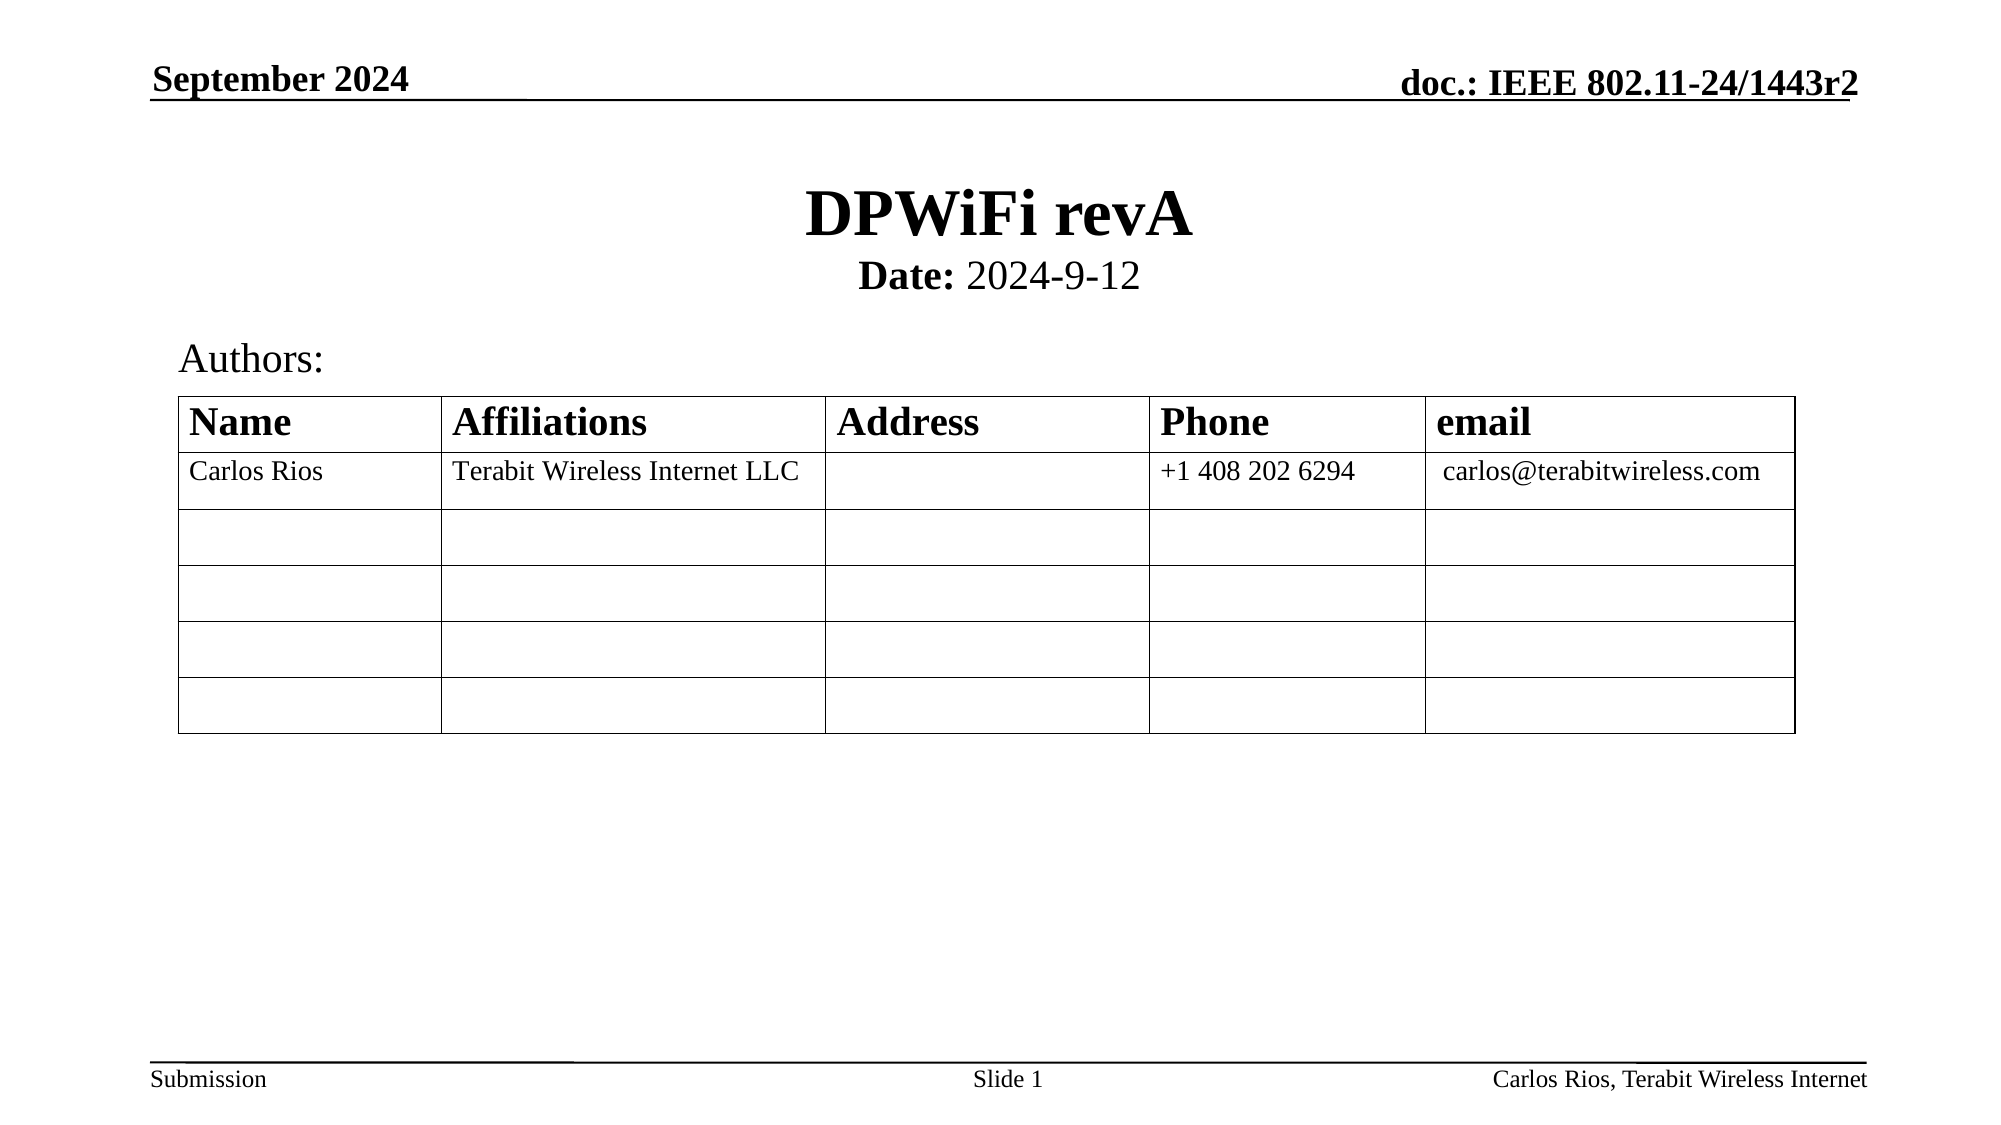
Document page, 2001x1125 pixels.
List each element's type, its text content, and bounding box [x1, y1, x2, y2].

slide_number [152, 54, 563, 100]
text_box Authors: [162, 323, 401, 387]
footer Carlos Rios, Terabit Wireless Internet [1171, 1061, 1869, 1093]
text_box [162, 396, 1844, 806]
title DPWiFi revA [149, 99, 1851, 319]
subtitle Date: 2024-9-12 [299, 239, 1701, 319]
slide_number Slide 1 [950, 1061, 1067, 1123]
